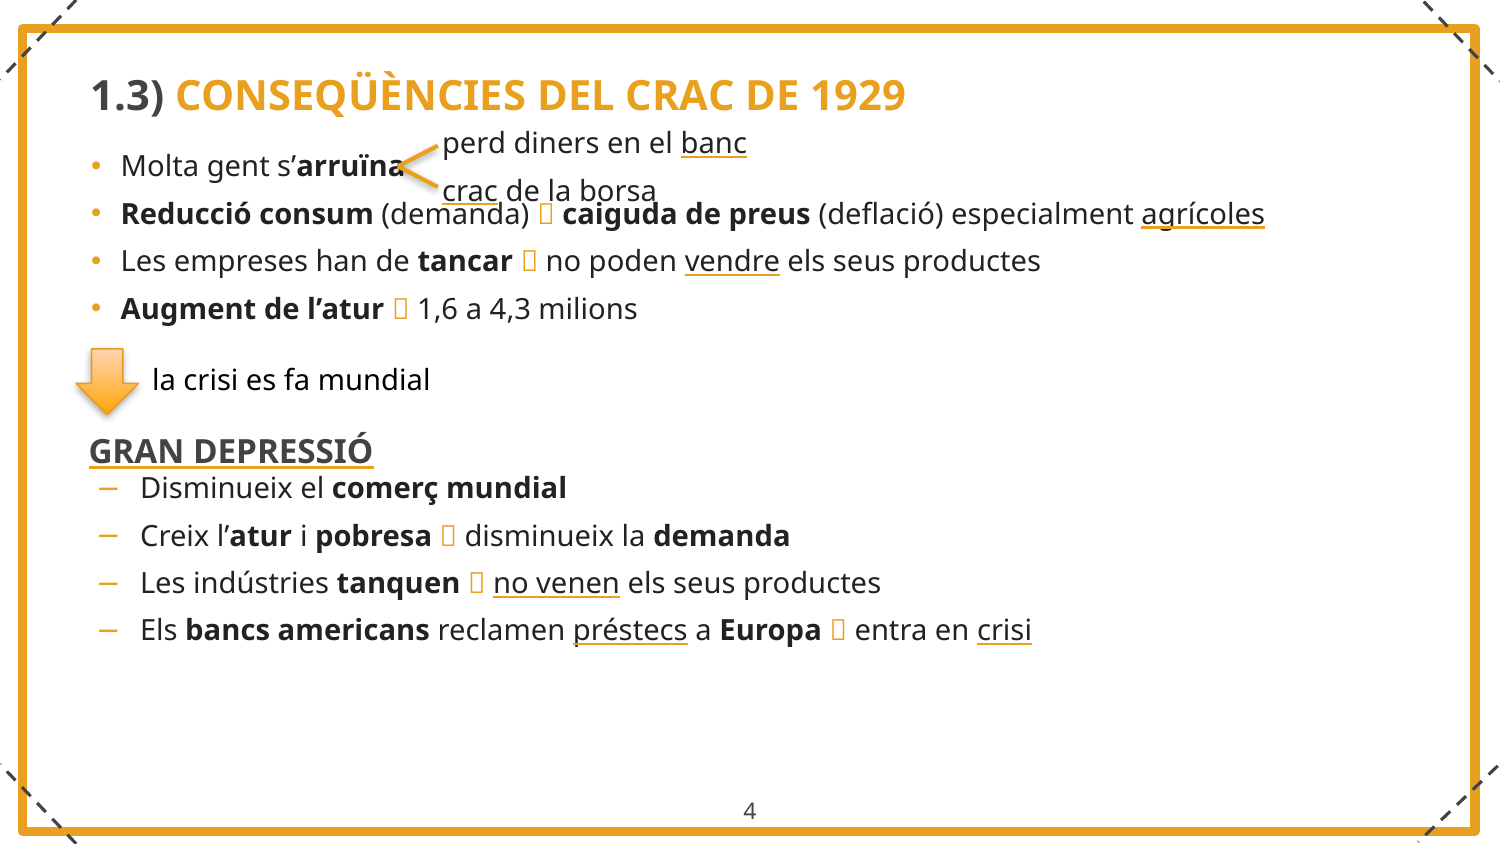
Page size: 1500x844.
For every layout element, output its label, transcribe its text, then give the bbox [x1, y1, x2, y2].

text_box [0, 0, 77, 80]
text_box perd diners en el banc crac de la borsa [427, 117, 1178, 215]
text_box [75, 348, 137, 416]
text_box GRAN DEPRESSIÓ [73, 422, 389, 478]
text_box Molta gent s’arruïna Reducció consum (demanda)  caiguda de preus (deflació) especialment agrícoles Les empreses han de tancar  no poden vendre els seus productes Augment de l’atur  1,6 a 4,3 milions [76, 97, 1473, 355]
text_box la crisi es fa mundial [137, 354, 446, 404]
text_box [0, 763, 77, 844]
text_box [397, 166, 439, 188]
text_box Disminueix el comerç mundial Creix l’atur i pobresa  disminueix la demanda Les indústries tanquen  no venen els seus productes Els bancs americans reclamen préstecs a Europa  entra en crisi [81, 454, 1478, 712]
text_box [81, 26, 1477, 454]
text_box 1.3) CONSEQÜÈNCIES DEL CRAC DE 1929 [75, 61, 922, 127]
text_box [1419, 763, 1497, 844]
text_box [397, 145, 439, 165]
text_box [21, 88, 1477, 833]
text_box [1423, 1, 1500, 82]
